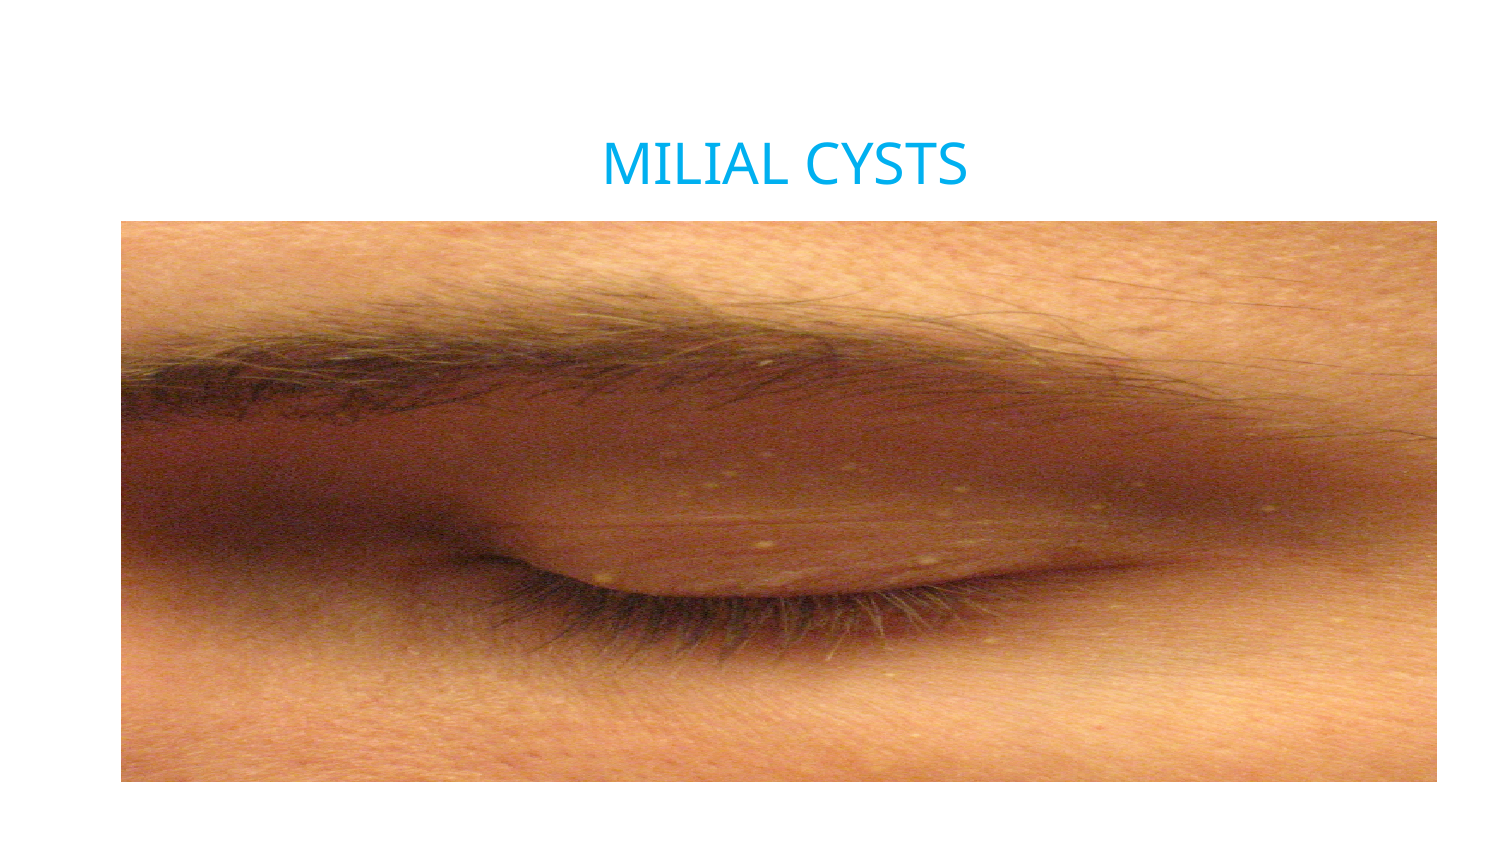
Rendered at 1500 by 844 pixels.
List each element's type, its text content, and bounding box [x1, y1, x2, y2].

picture [121, 221, 1437, 783]
title MILIAL CYSTS [134, 0, 1437, 212]
